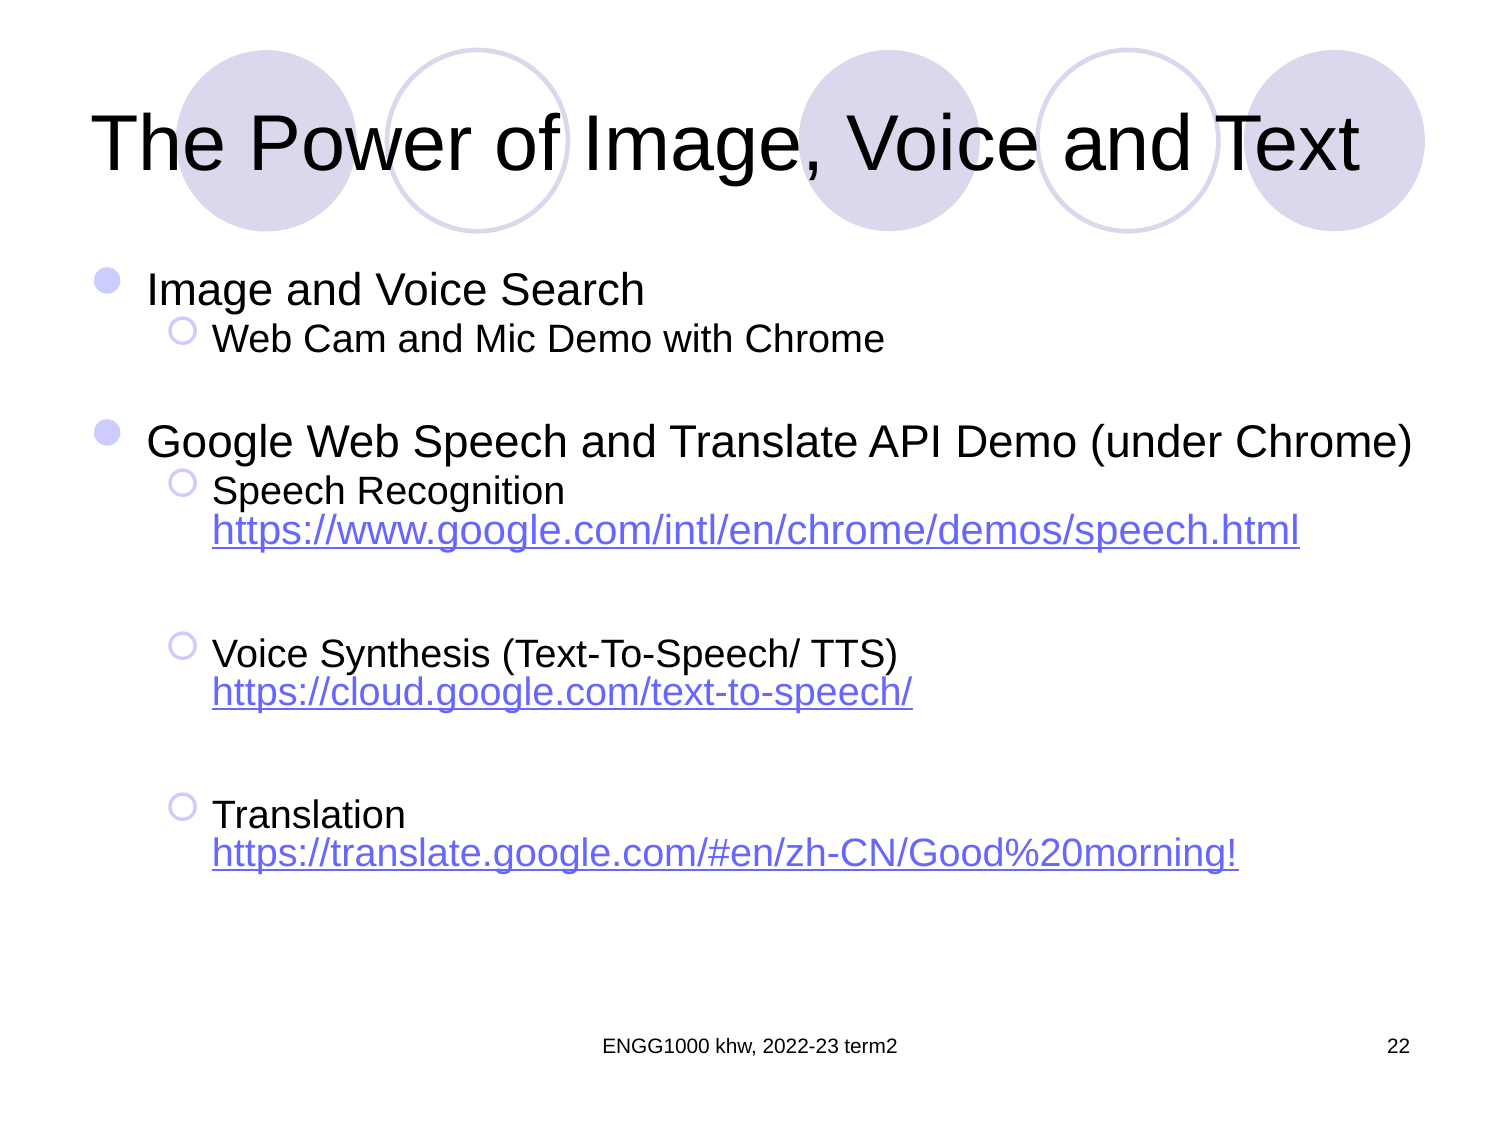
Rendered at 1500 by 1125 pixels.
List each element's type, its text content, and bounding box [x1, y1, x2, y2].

slide_number 22 [1074, 1025, 1425, 1100]
list Image and Voice Search Web Cam and Mic Demo with Chrome Google Web Speech and Translate API Demo (under Chrome) Speech Recognition https://www.google.com/intl/en/chrome/demos/speech.html Voice Synthesis (Text-To-Speech/ TTS) https://cloud.google.com/text-to-speech/ Translation https://translate.google.com/#en/zh-CN/Good%20morning! [75, 262, 1500, 1006]
footer ENGG1000 khw, 2022-23 term2 [512, 1025, 988, 1100]
title The Power of Image, Voice and Text [75, 45, 1425, 233]
